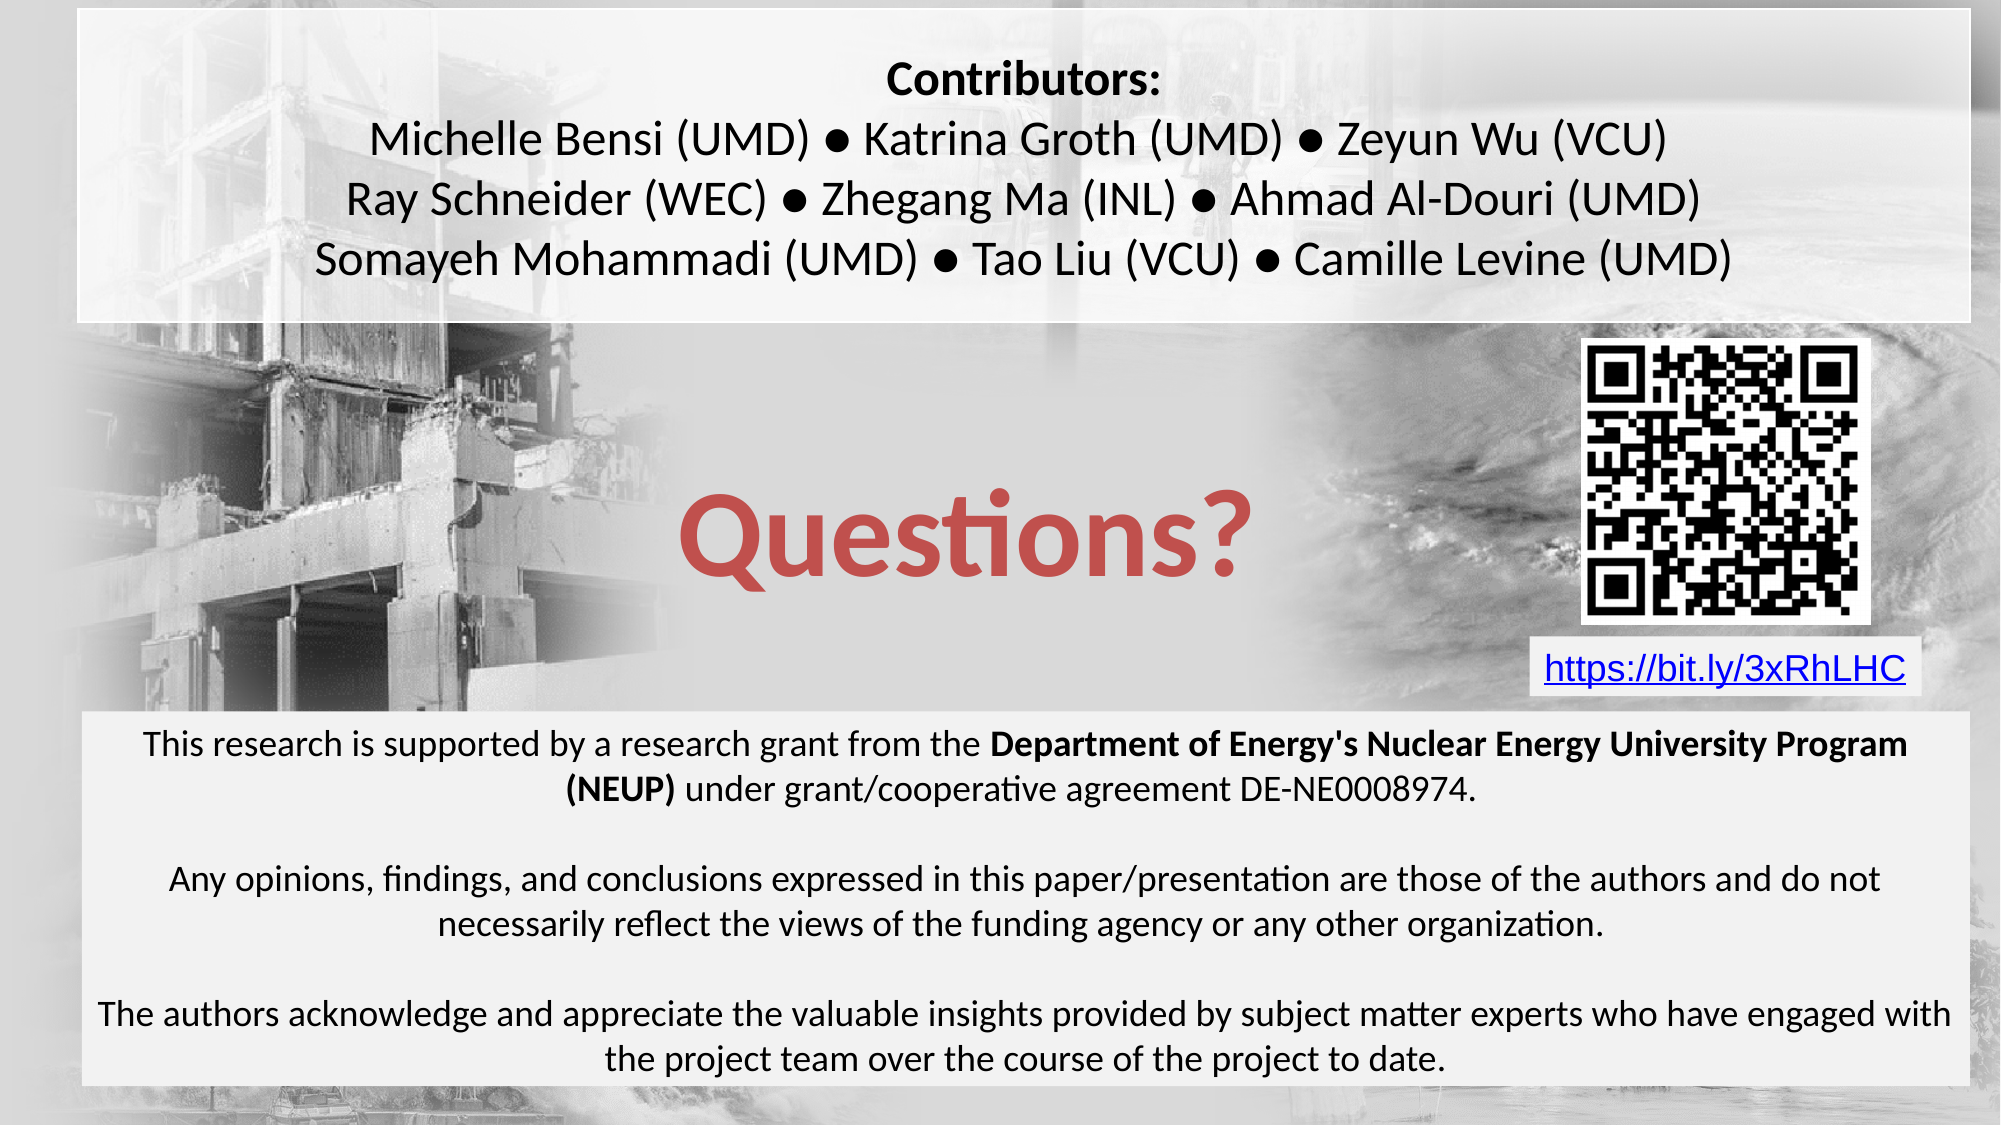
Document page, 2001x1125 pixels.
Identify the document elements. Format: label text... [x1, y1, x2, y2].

text_box https://bit.ly/3xRhLHC [1529, 636, 1922, 697]
text_box Questions? [663, 444, 1273, 609]
picture [1464, 322, 1889, 626]
picture [265, 322, 468, 673]
text_box This research is supported by a research grant from the Department of Energy's Nuclear Energy University Program (NEUP) under grant/cooperative agreement DE-NE0008974. Any opinions, findings, and conclusions expressed in this paper/presentation are those of the authors and do not necessarily reflect the views of the funding agency or any other organization. The authors acknowledge and appreciate the valuable insights provided by subject matter experts who have engaged with the project team over the course of the project to date. [81, 711, 1970, 1087]
text_box Contributors: Michelle Bensi (UMD) ● Katrina Groth (UMD) ● Zeyun Wu (VCU) Ray Schneider (WEC) ● Zhegang Ma (INL) ● Ahmad Al-Douri (UMD) Somayeh Mohammadi (UMD) ● Tao Liu (VCU) ● Camille Levine (UMD) [78, 8, 1971, 322]
